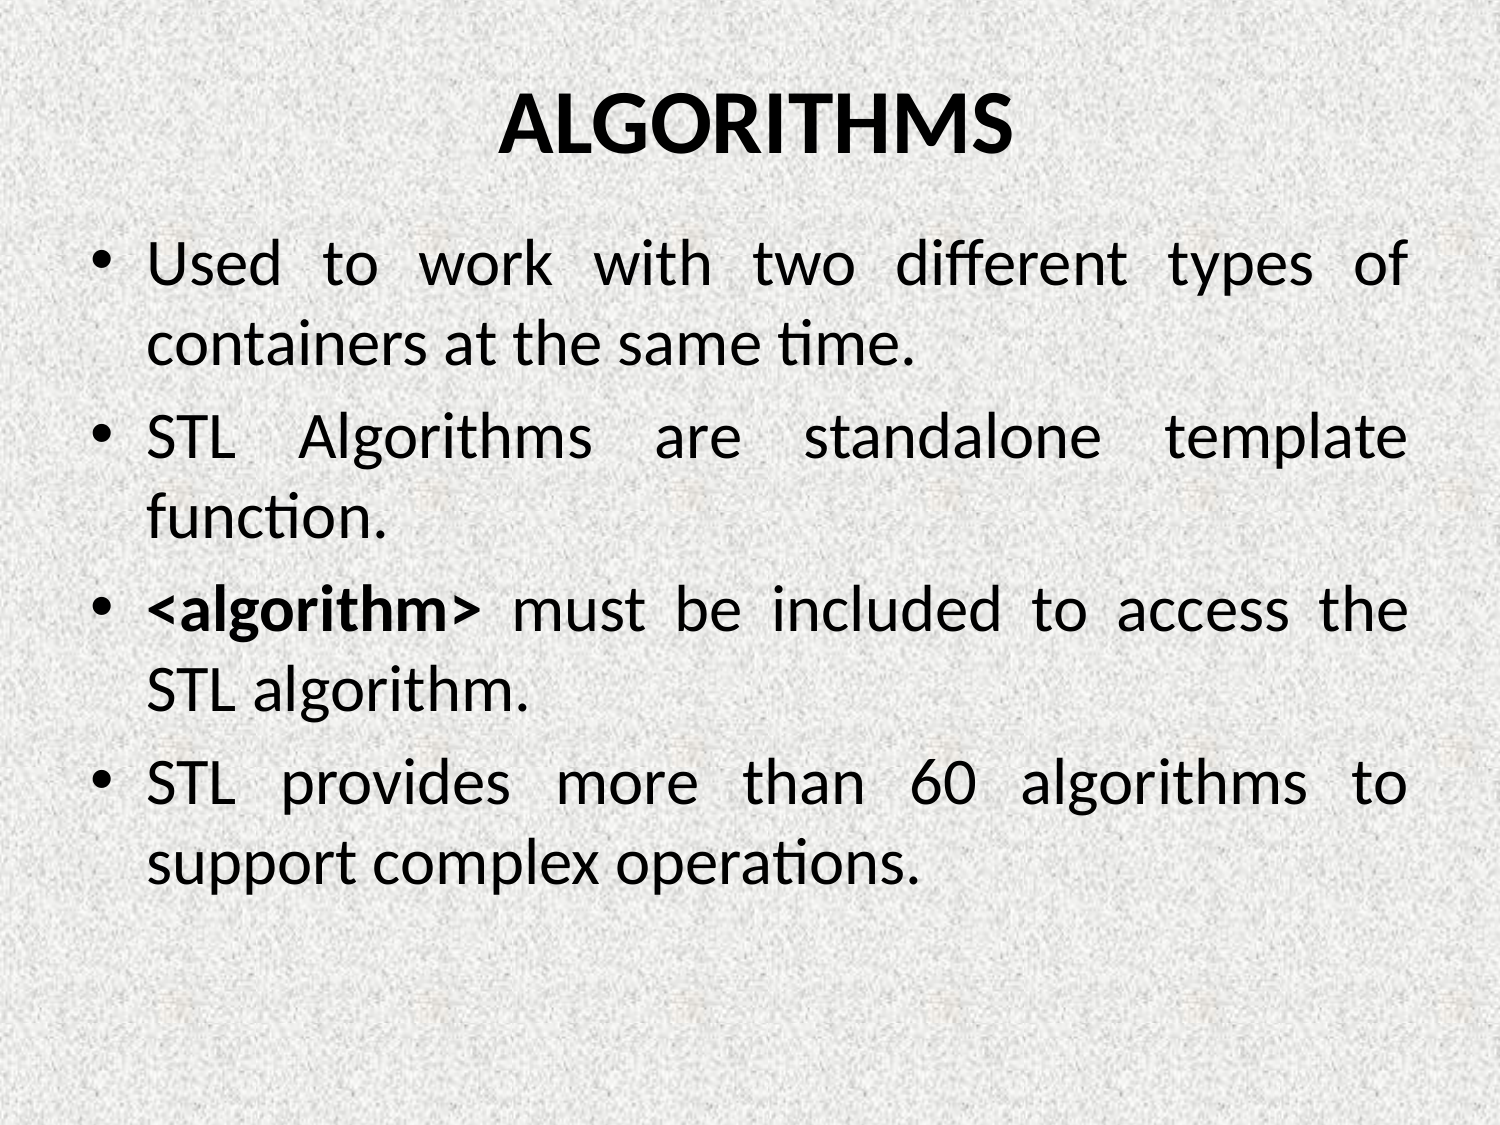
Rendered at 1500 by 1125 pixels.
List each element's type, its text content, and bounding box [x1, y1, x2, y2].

title ALGORITHMS [82, 35, 1432, 200]
list Used to work with two different types of containers at the same time. STL Algorithms are standalone template function. <algorithm> must be included to access the STL algorithm. STL provides more than 60 algorithms to support complex operations. [75, 210, 1425, 1005]
picture [0, 0, 1500, 1125]
